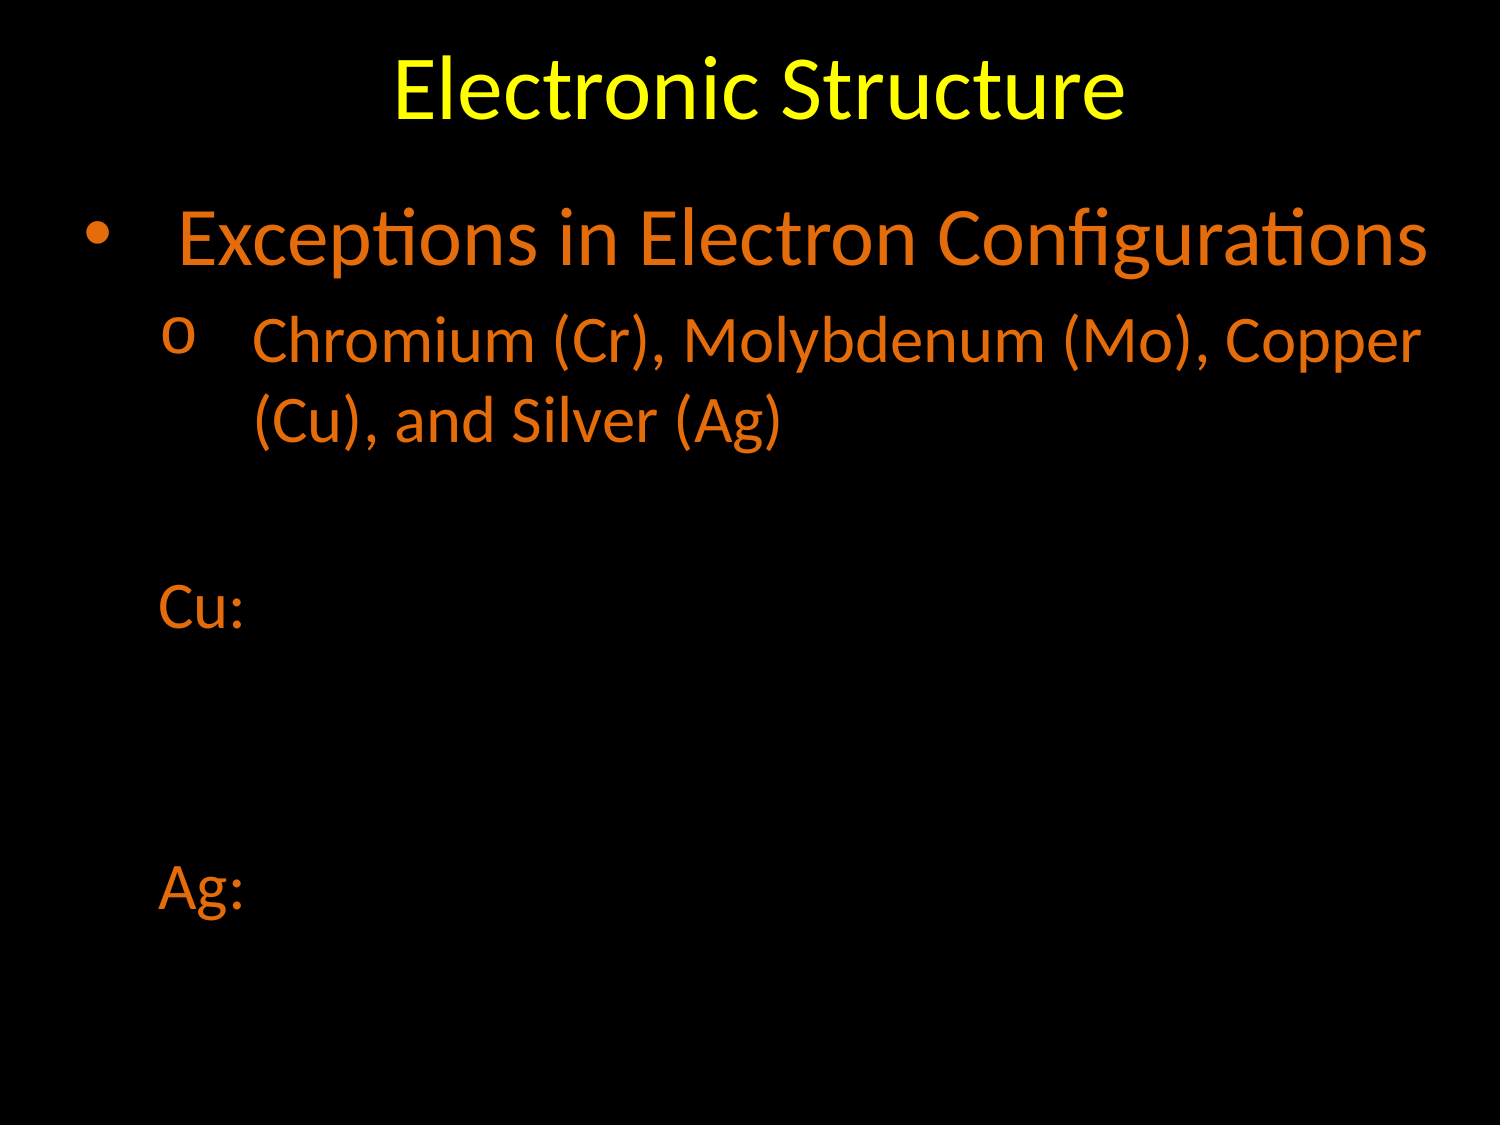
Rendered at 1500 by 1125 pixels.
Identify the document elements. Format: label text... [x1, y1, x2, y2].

subtitle Exceptions in Electron Configurations Chromium (Cr), Molybdenum (Mo), Copper (Cu), and Silver (Ag) Cu: Ag: [68, 174, 1468, 1125]
title Electronic Structure [112, 20, 1388, 146]
